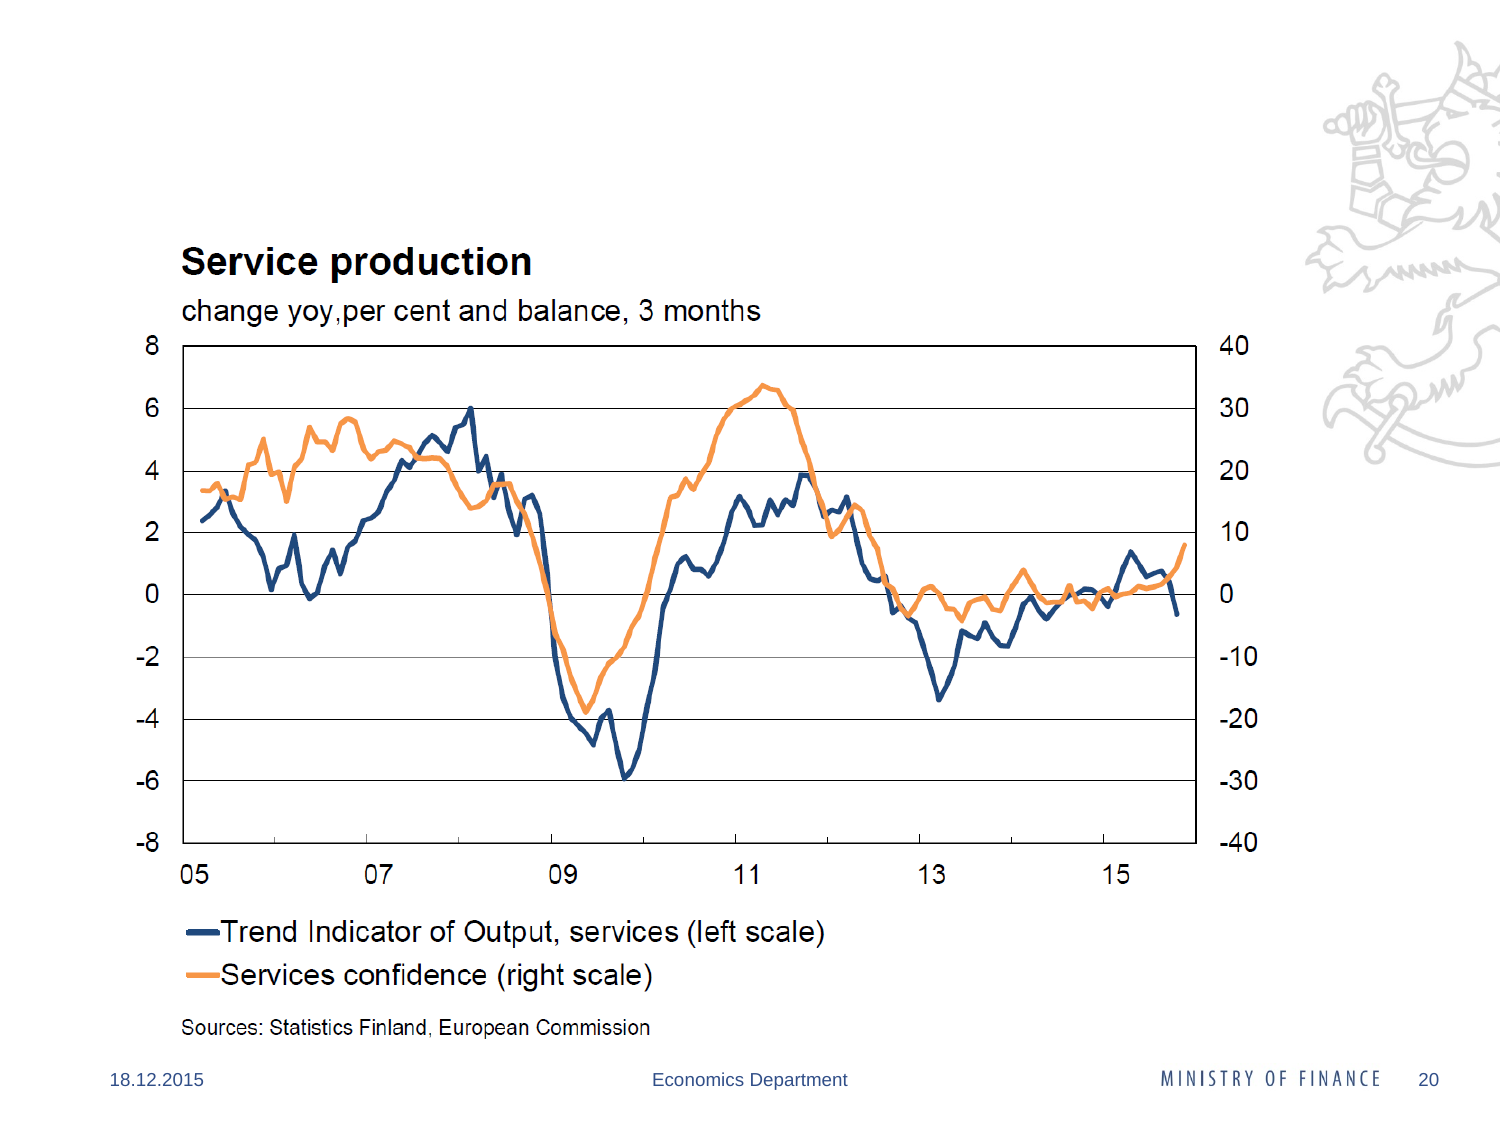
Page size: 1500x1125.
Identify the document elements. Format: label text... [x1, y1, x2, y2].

slide_number 20 [1376, 1054, 1455, 1103]
picture [100, 0, 1500, 1056]
picture [1095, 1063, 1376, 1093]
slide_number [94, 1058, 255, 1103]
footer Economics Department [512, 1065, 988, 1103]
